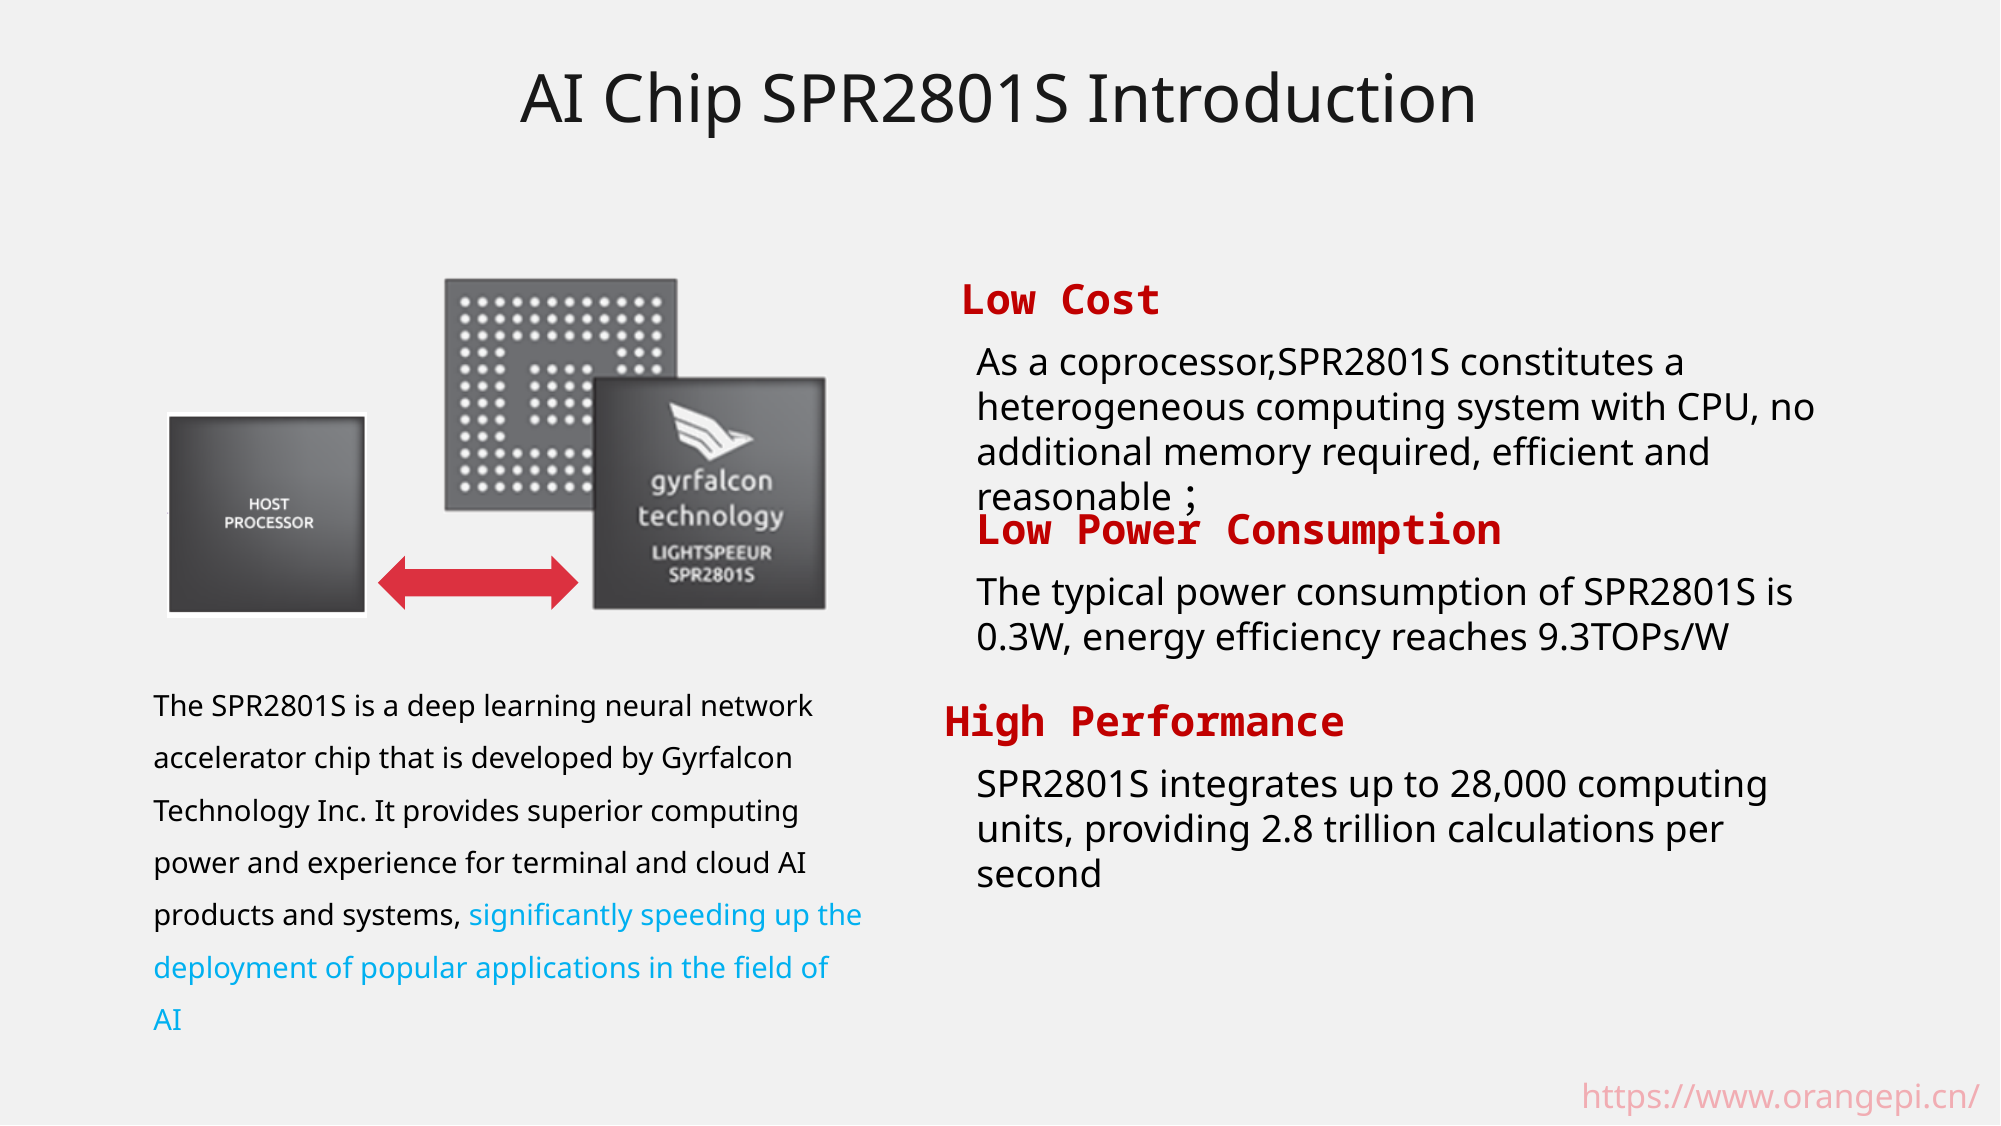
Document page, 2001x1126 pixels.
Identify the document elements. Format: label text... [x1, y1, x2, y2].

picture [166, 412, 367, 618]
text_box Low Power Consumption [961, 495, 1551, 560]
footer https://www.orangepi.cn/ [1341, 1065, 2001, 1126]
text_box SPR2801S integrates up to 28,000 computing units, providing 2.8 trillion calculations per second [961, 752, 1850, 903]
text_box High Performance [930, 687, 1360, 753]
text_box Low Cost [946, 265, 1176, 331]
text_box The typical power consumption of SPR2801S is 0.3W, energy efficiency reaches 9.3TOPs/W [961, 560, 1850, 666]
text_box AI Chip SPR2801S Introduction [505, 48, 1495, 144]
text_box As a coprocessor,SPR2801S constitutes a heterogeneous computing system with CPU, no additional memory required, efficient and reasonable； [961, 330, 1958, 526]
picture [426, 267, 845, 622]
text_box The SPR2801S is a deep learning neural network accelerator chip that is developed by Gyrfalcon Technology Inc. It provides superior computing power and experience for terminal and cloud AI products and systems, significantly speeding up the deployment of popular applications in the field of AI [138, 662, 879, 1044]
text_box [375, 553, 421, 612]
